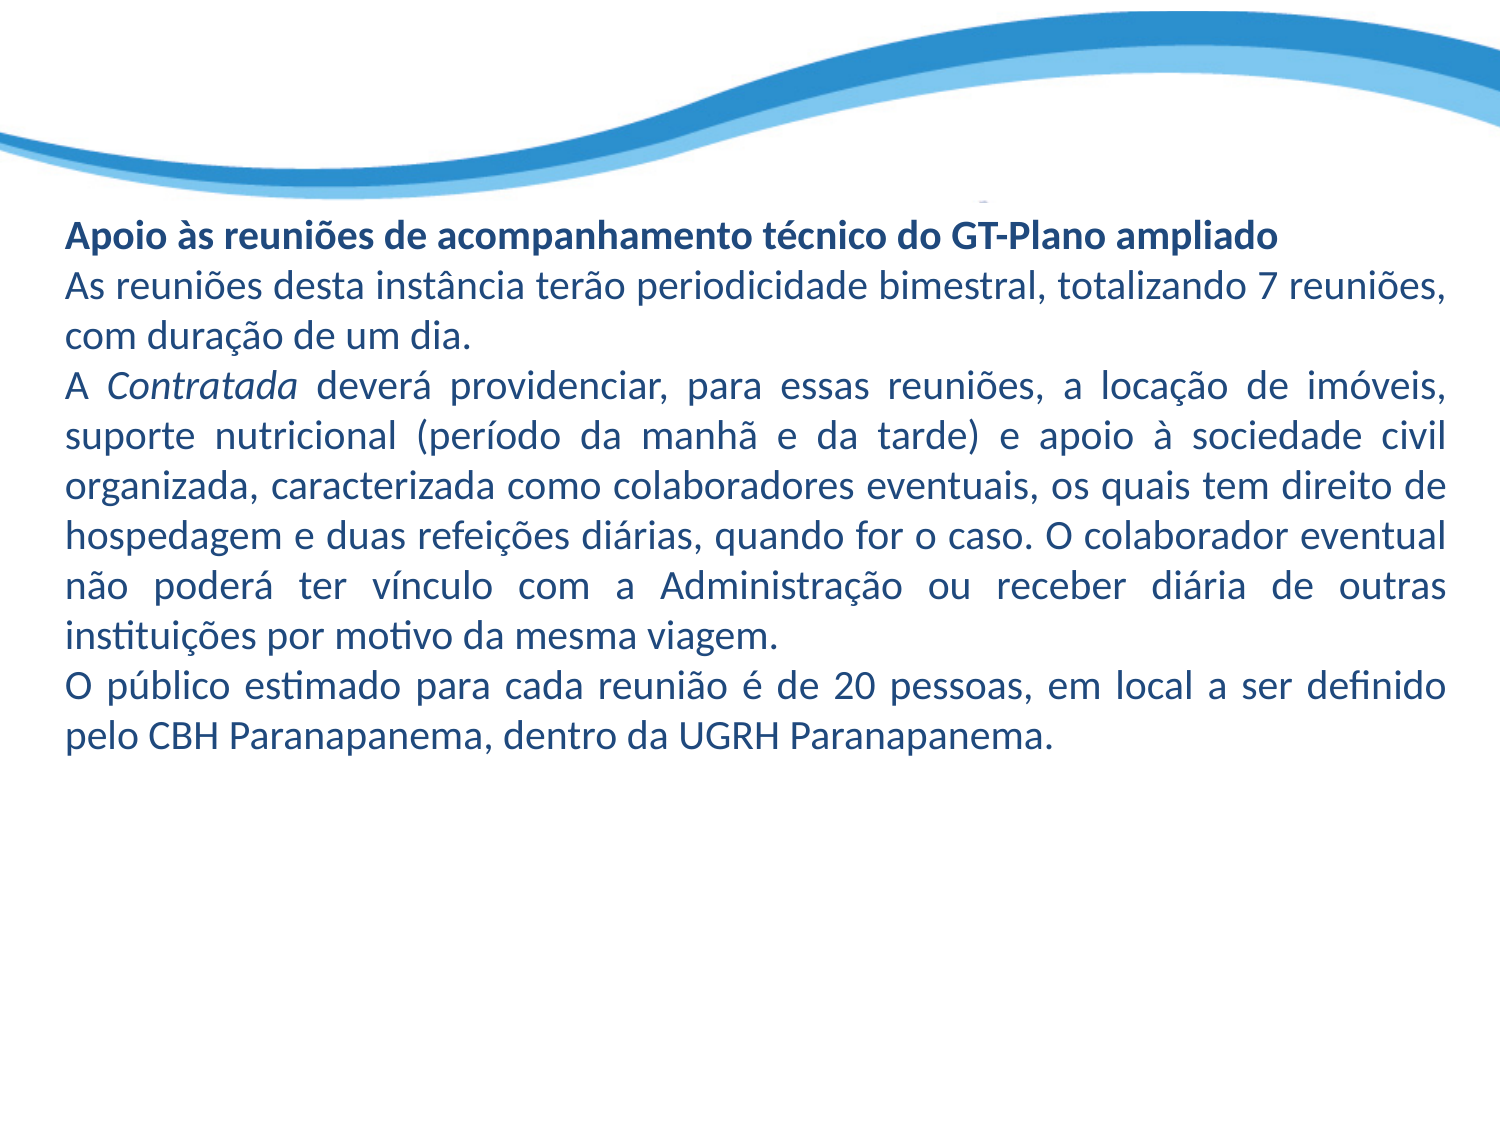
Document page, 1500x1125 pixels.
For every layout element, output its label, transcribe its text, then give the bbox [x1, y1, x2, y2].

text_box Apoio às reuniões de acompanhamento técnico do GT-Plano ampliado As reuniões desta instância terão periodicidade bimestral, totalizando 7 reuniões, com duração de um dia. A Contratada deverá providenciar, para essas reuniões, a locação de imóveis, suporte nutricional (período da manhã e da tarde) e apoio à sociedade civil organizada, caracterizada como colaboradores eventuais, os quais tem direito de hospedagem e duas refeições diárias, quando for o caso. O colaborador eventual não poderá ter vínculo com a Administração ou receber diária de outras instituições por motivo da mesma viagem. O público estimado para cada reunião é de 20 pessoas, em local a ser definido pelo CBH Paranapanema, dentro da UGRH Paranapanema. [49, 200, 1463, 765]
picture [0, 11, 1500, 203]
